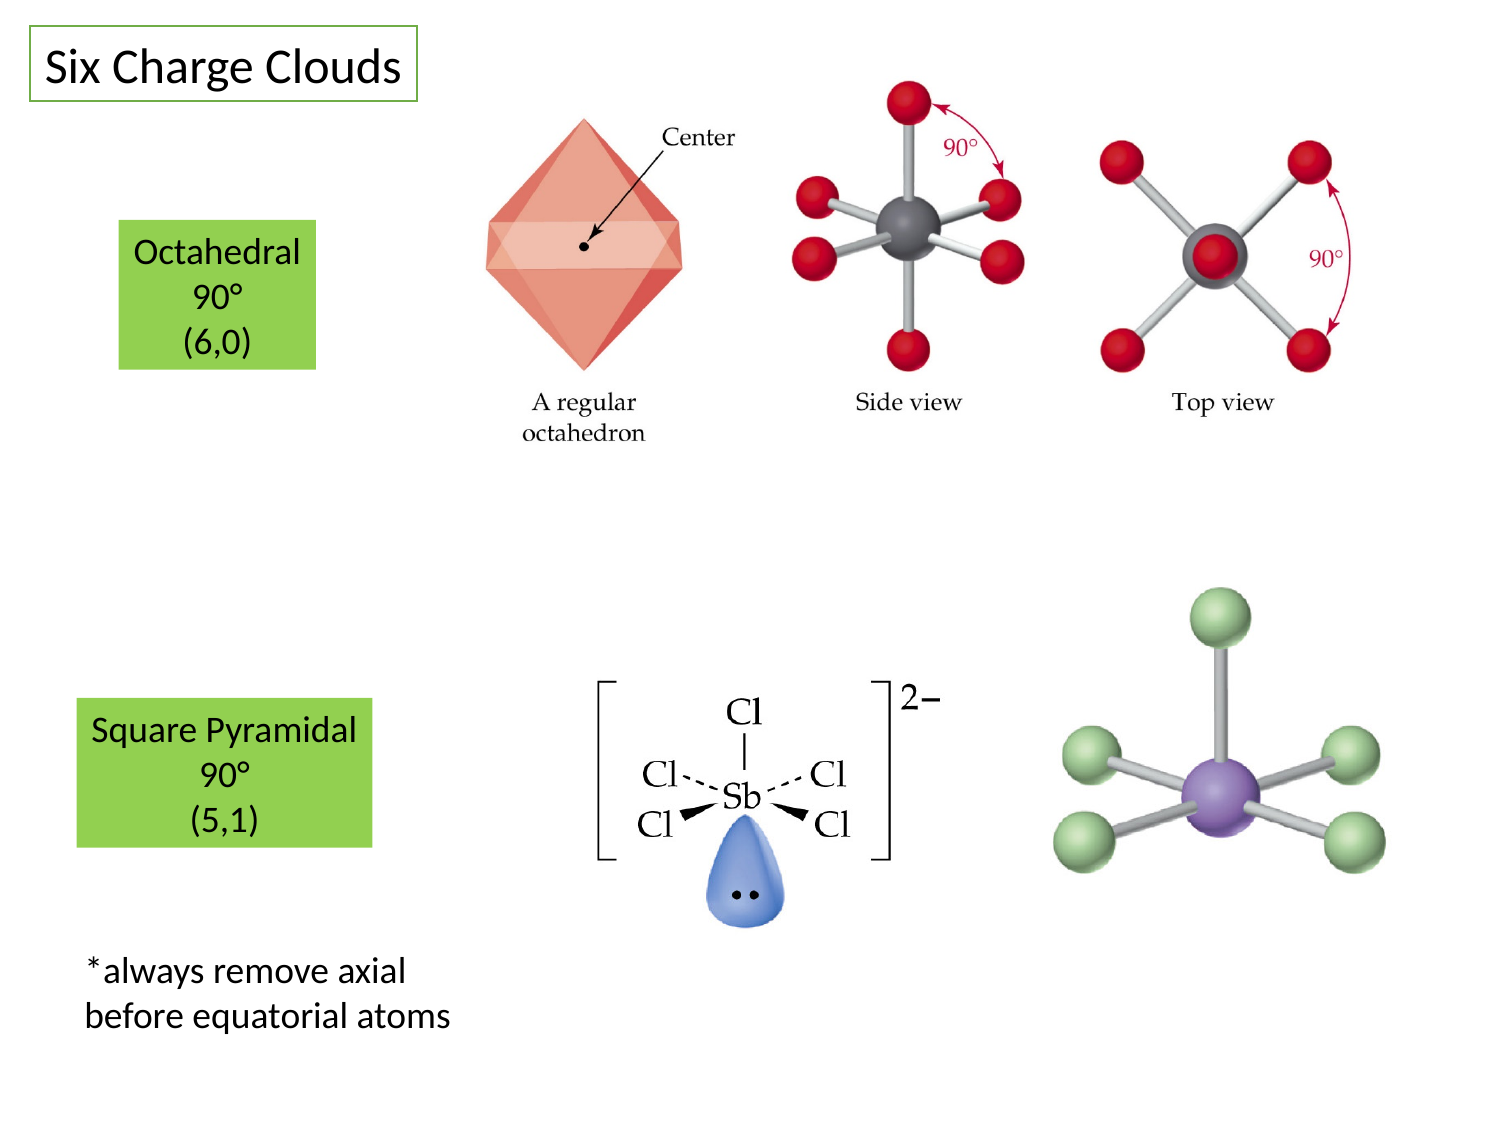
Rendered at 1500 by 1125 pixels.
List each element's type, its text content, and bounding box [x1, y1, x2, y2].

picture [479, 76, 1357, 447]
text_box *always remove axial before equatorial atoms [69, 938, 476, 1044]
text_box Six Charge Clouds [29, 25, 418, 102]
picture [577, 580, 1398, 939]
text_box Square Pyramidal 90° (5,1) [76, 697, 373, 848]
text_box Octahedral 90° (6,0) [118, 219, 316, 370]
